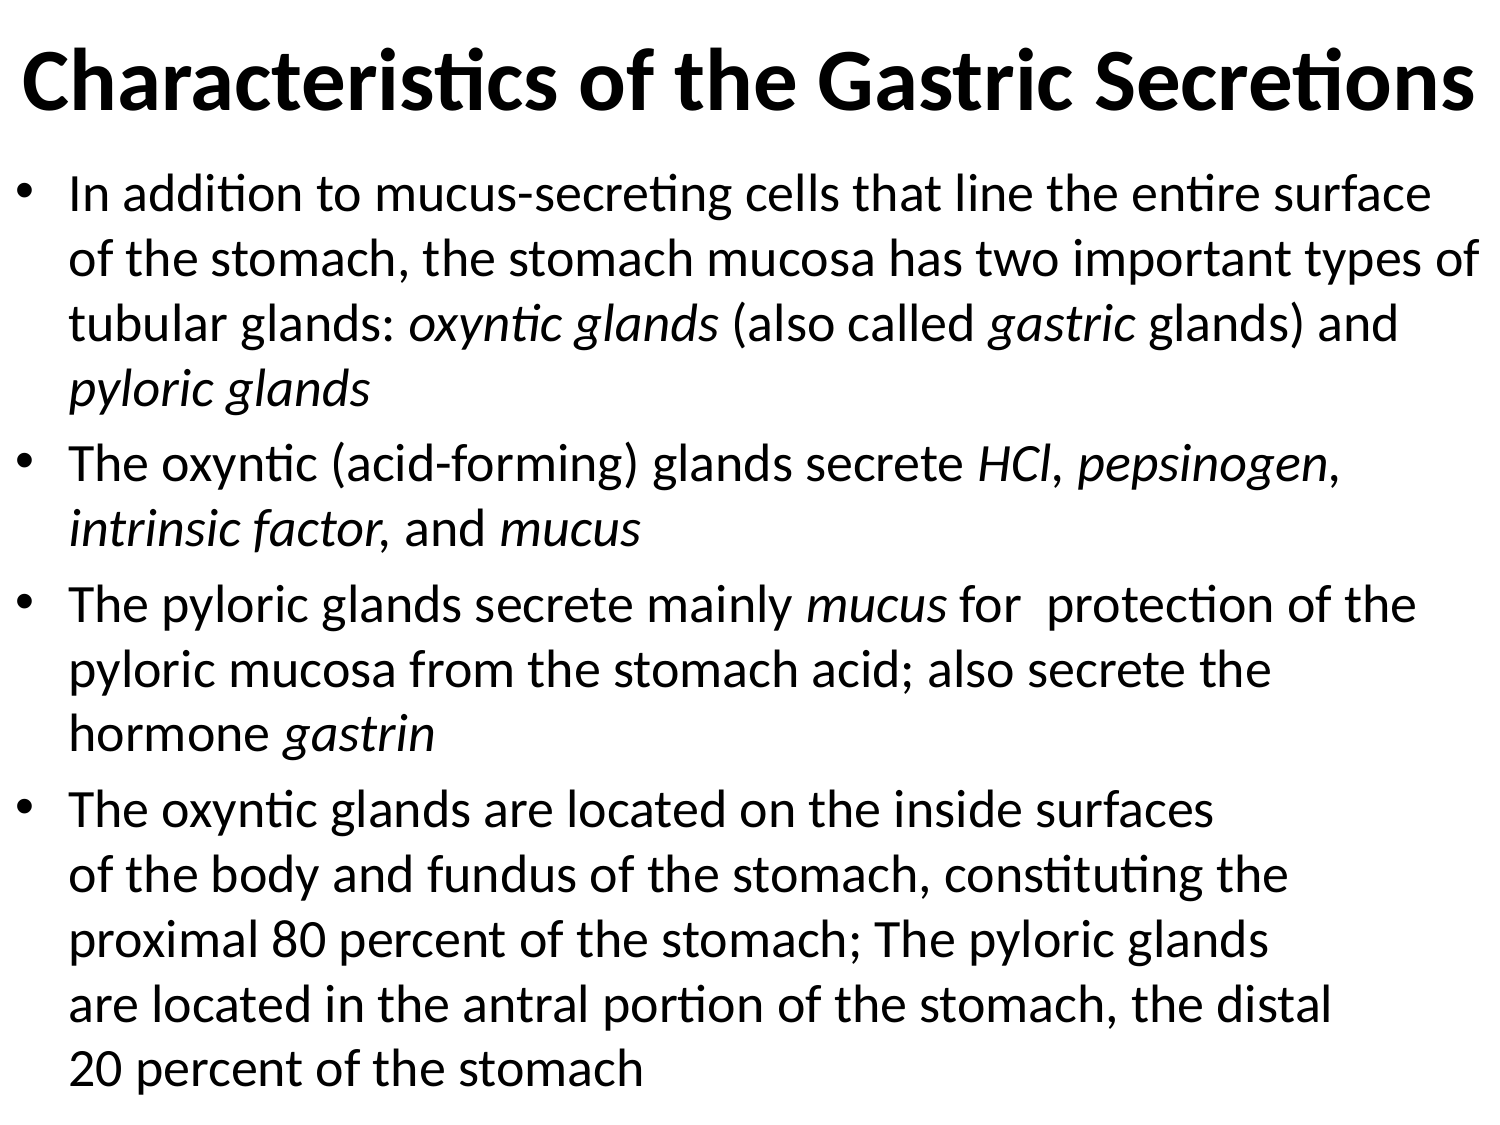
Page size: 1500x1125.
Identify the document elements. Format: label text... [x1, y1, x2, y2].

title Characteristics of the Gastric Secretions [0, 0, 1500, 149]
list In addition to mucus-secreting cells that line the entire surface of the stomach, the stomach mucosa has two important types of tubular glands: oxyntic glands (also called gastric glands) and pyloric glands The oxyntic (acid-forming) glands secrete HCl, pepsinogen, intrinsic factor, and mucus The pyloric glands secrete mainly mucus for protection of the pyloric mucosa from the stomach acid; also secrete the hormone gastrin The oxyntic glands are located on the inside surfaces of the body and fundus of the stomach, constituting the proximal 80 percent of the stomach; The pyloric glands are located in the antral portion of the stomach, the distal 20 percent of the stomach [0, 149, 1500, 1125]
